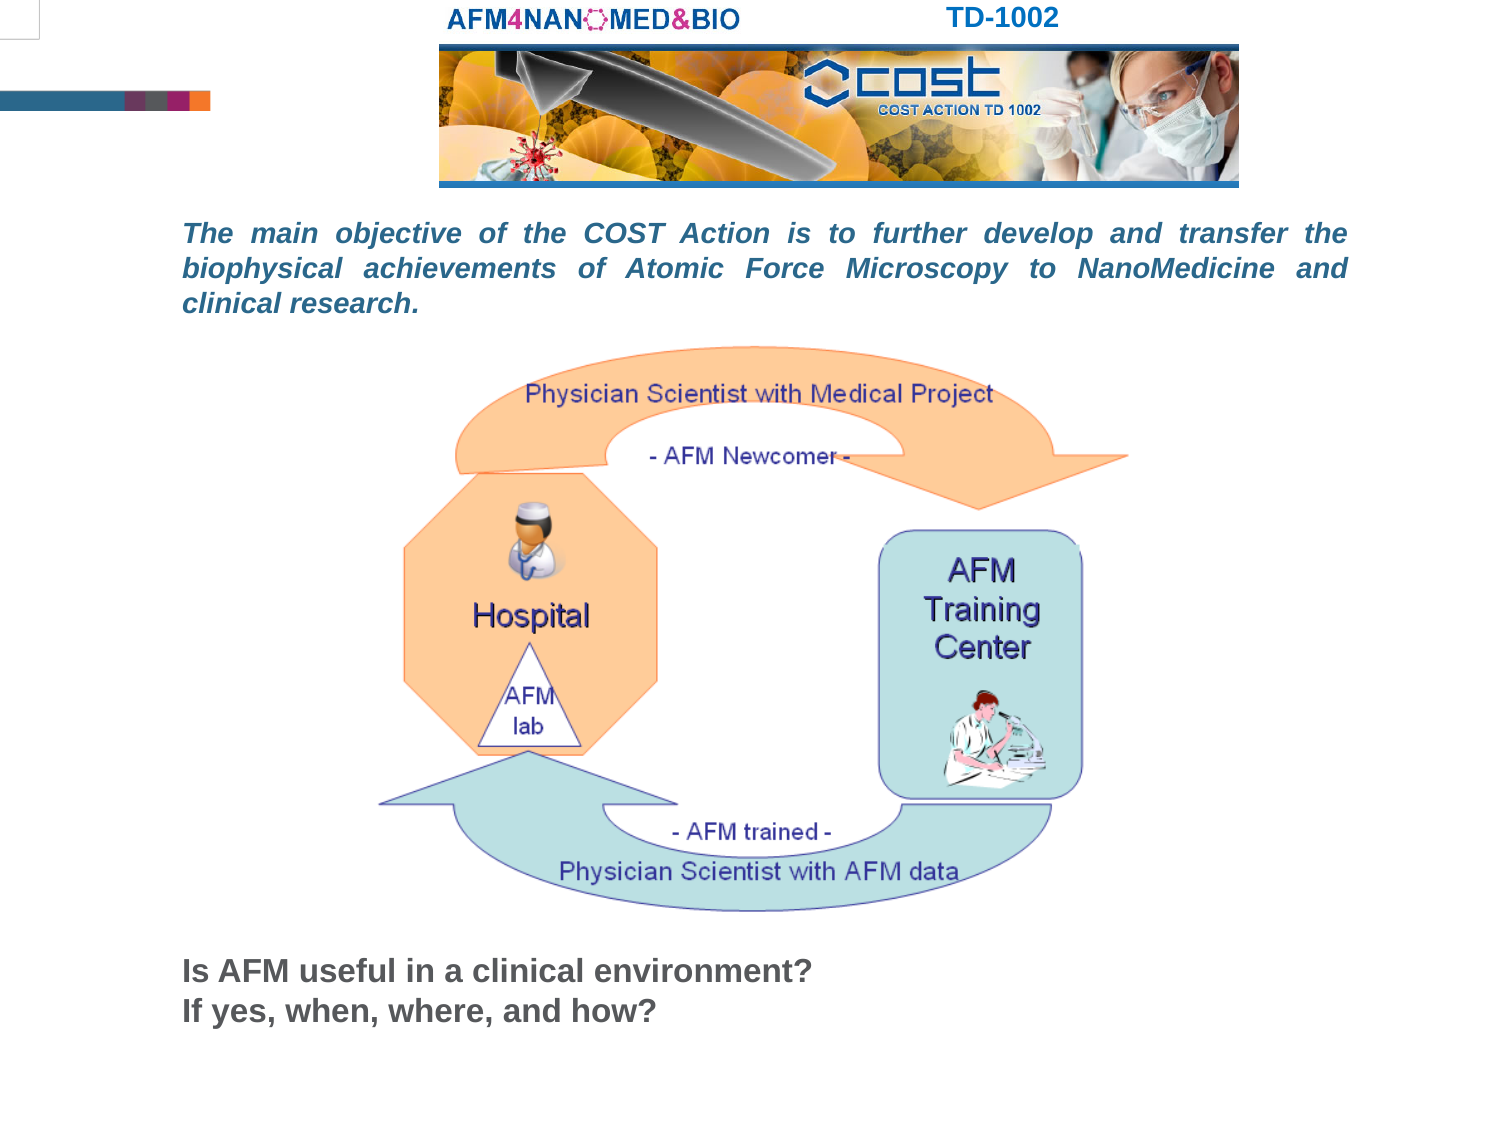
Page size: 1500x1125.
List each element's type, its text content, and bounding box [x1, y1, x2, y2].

picture [969, 10, 979, 24]
text_box Is AFM useful in a clinical environment? If yes, when, where, and how? [167, 941, 1180, 1037]
text_box The main objective of the COST Action is to further develop and transfer the biophysical achievements of Atomic Force Microscopy to NanoMedicine and clinical research. [167, 206, 1364, 327]
picture [439, 7, 1239, 188]
picture [1015, 10, 1021, 24]
picture [1031, 10, 1037, 24]
picture [370, 326, 1145, 918]
